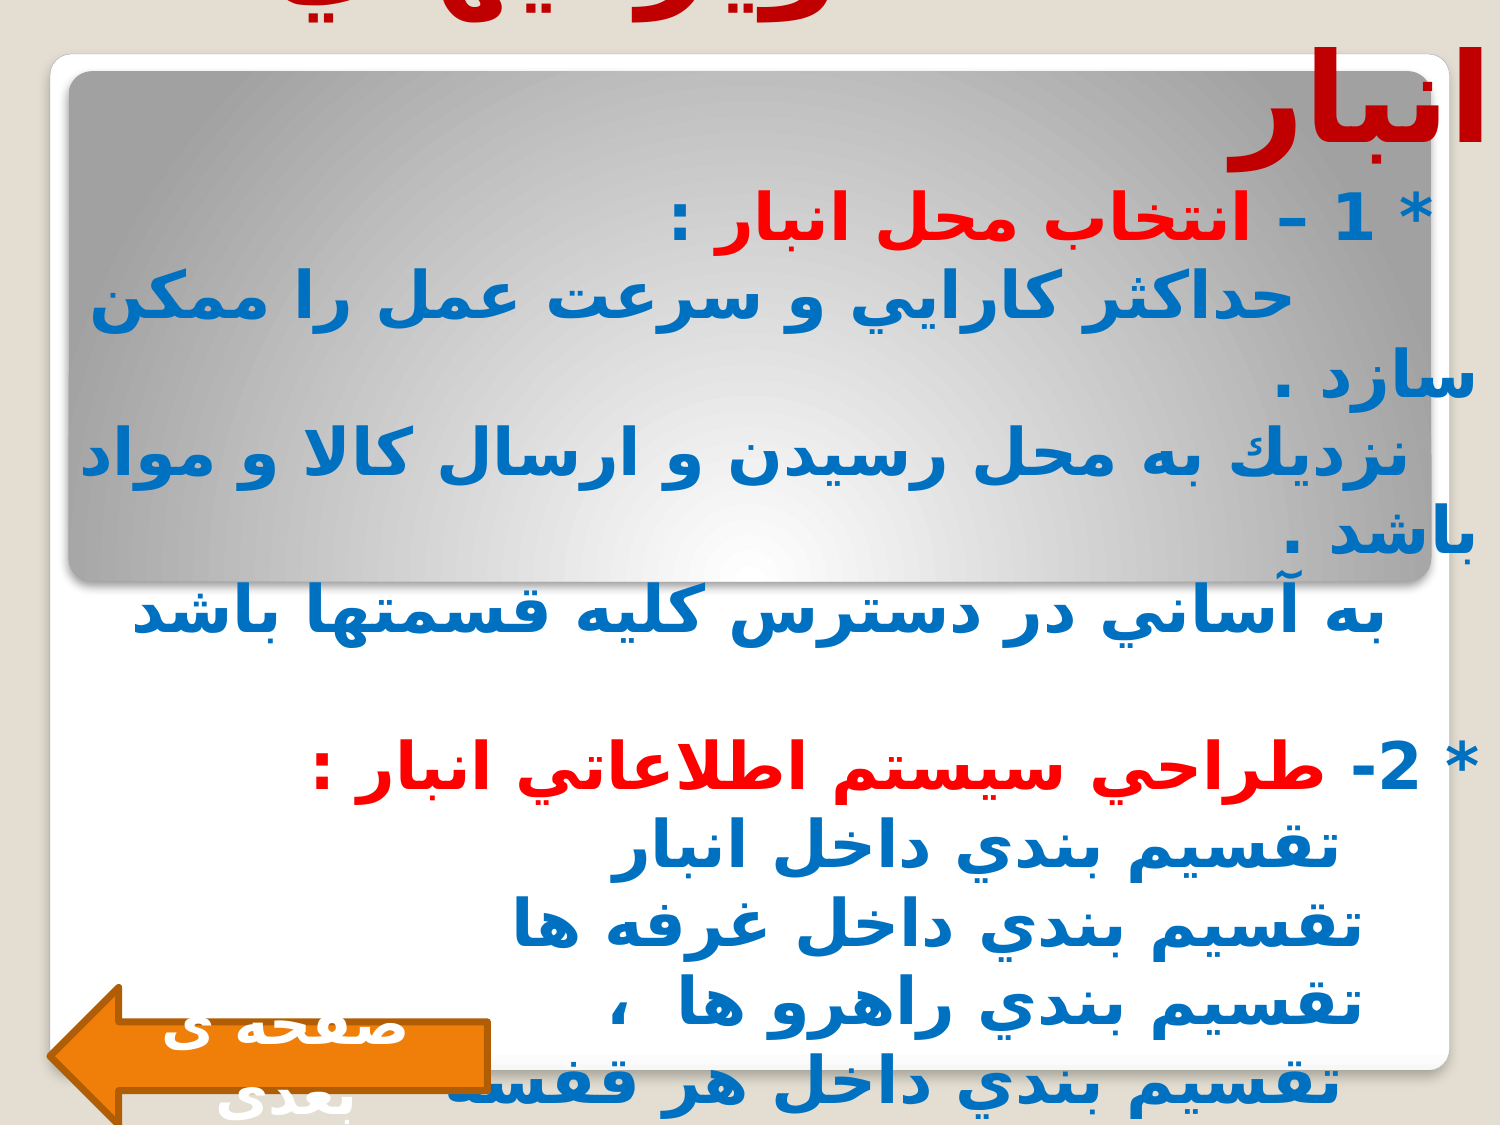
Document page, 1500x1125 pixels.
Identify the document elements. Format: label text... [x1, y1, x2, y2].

title ويژگيهاي انبار [0, 0, 1500, 174]
text_box صفحه ی بعدی [46, 984, 491, 1125]
subtitle * 1 – انتخاب محل انبار : حداكثر كارايي و سرعت عمل را ممكن سازد . نزديك به محل رسيدن و ارسال كالا و مواد باشد . به آساني در دسترس كليه قسمتها باشد * 2- طراحي سيستم اطلاعاتي انبار : تقسيم بندي داخل انبار تقسيم بندي داخل غرفه ها تقسيم بندي راهرو ها ، تقسيم بندي داخل هر قفسه [0, 174, 1500, 1125]
